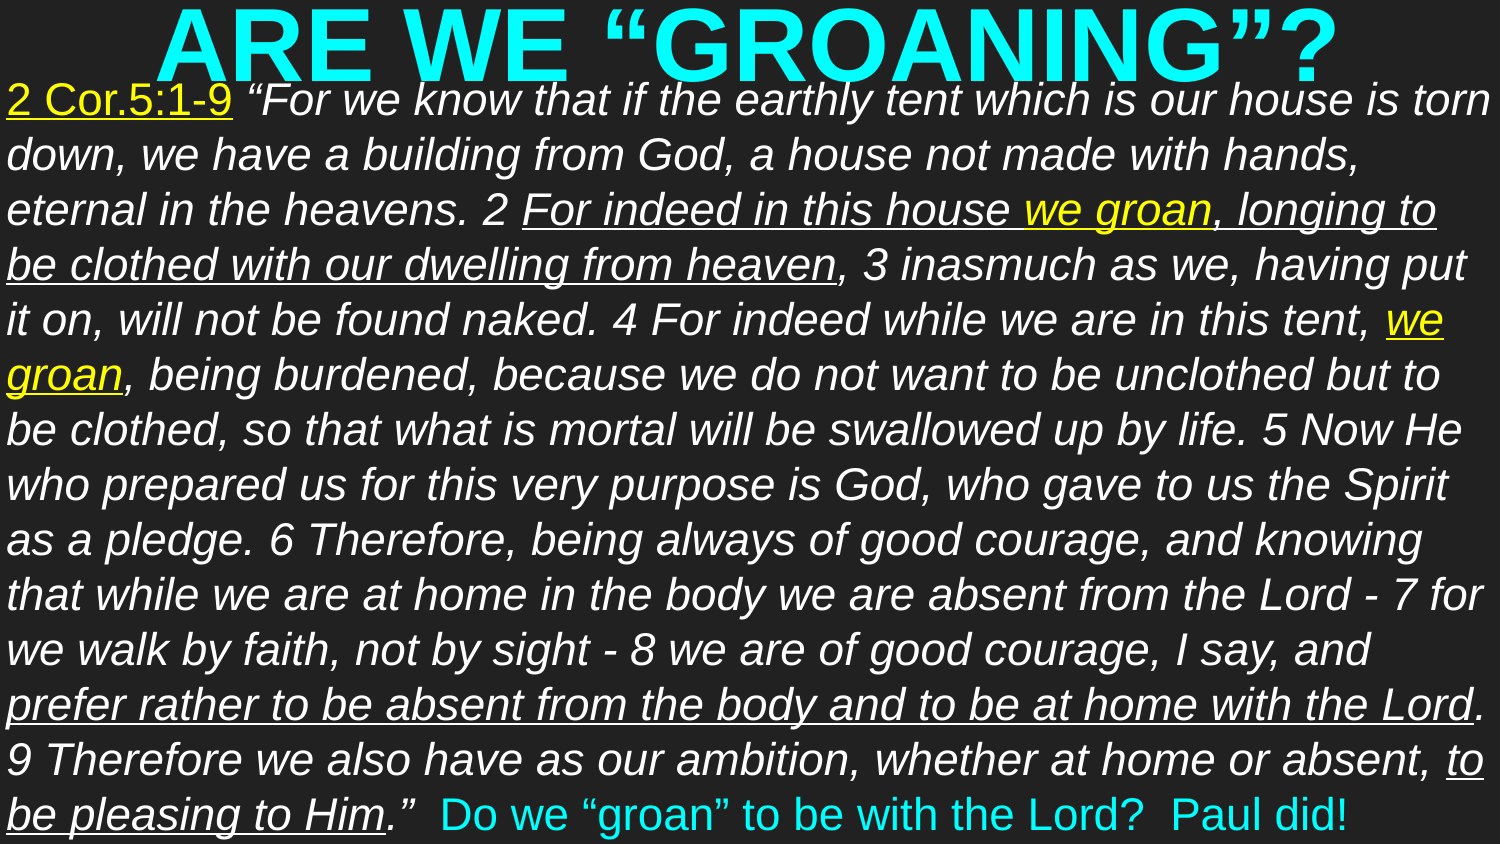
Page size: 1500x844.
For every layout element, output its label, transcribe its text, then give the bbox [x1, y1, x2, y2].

subtitle 2 Cor.5:1-9 “For we know that if the earthly tent which is our house is torn down, we have a building from God, a house not made with hands, eternal in the heavens. 2 For indeed in this house we groan, longing to be clothed with our dwelling from heaven, 3 inasmuch as we, having put it on, will not be found naked. 4 For indeed while we are in this tent, we groan, being burdened, because we do not want to be unclothed but to be clothed, so that what is mortal will be swallowed up by life. 5 Now He who prepared us for this very purpose is God, who gave to us the Spirit as a pledge. 6 Therefore, being always of good courage, and knowing that while we are at home in the body we are absent from the Lord - 7 for we walk by faith, not by sight - 8 we are of good courage, I say, and prefer rather to be absent from the body and to be at home with the Lord. 9 Therefore we also have as our ambition, whether at home or absent, to be pleasing to Him.” Do we “groan” to be with the Lord? Paul did! [0, 54, 1500, 844]
title ARE WE “GROANING”? [0, 0, 1500, 54]
